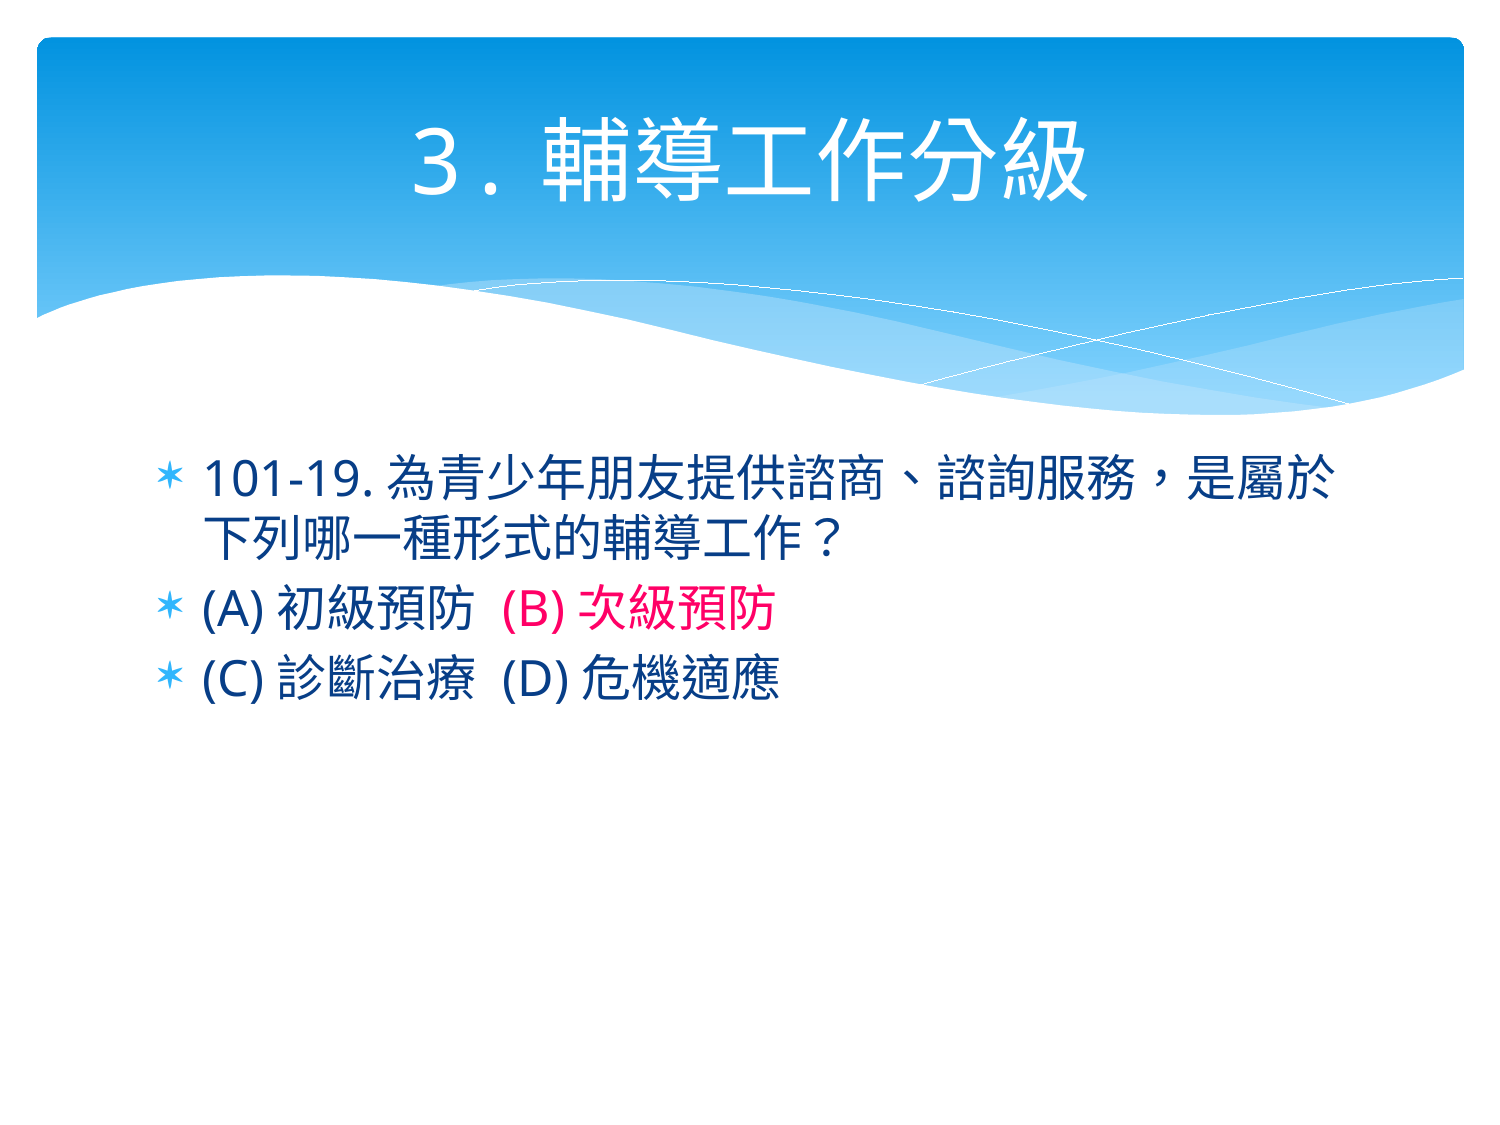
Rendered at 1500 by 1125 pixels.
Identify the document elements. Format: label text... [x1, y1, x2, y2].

list 101-19.為青少年朋友提供諮商、諮詢服務，是屬於下列哪一種形式的輔導工作？ (A)初級預防 (B)次級預防 (C)診斷治療 (D)危機適應 [142, 438, 1359, 1006]
title 3.輔導工作分級 [74, 55, 1426, 262]
